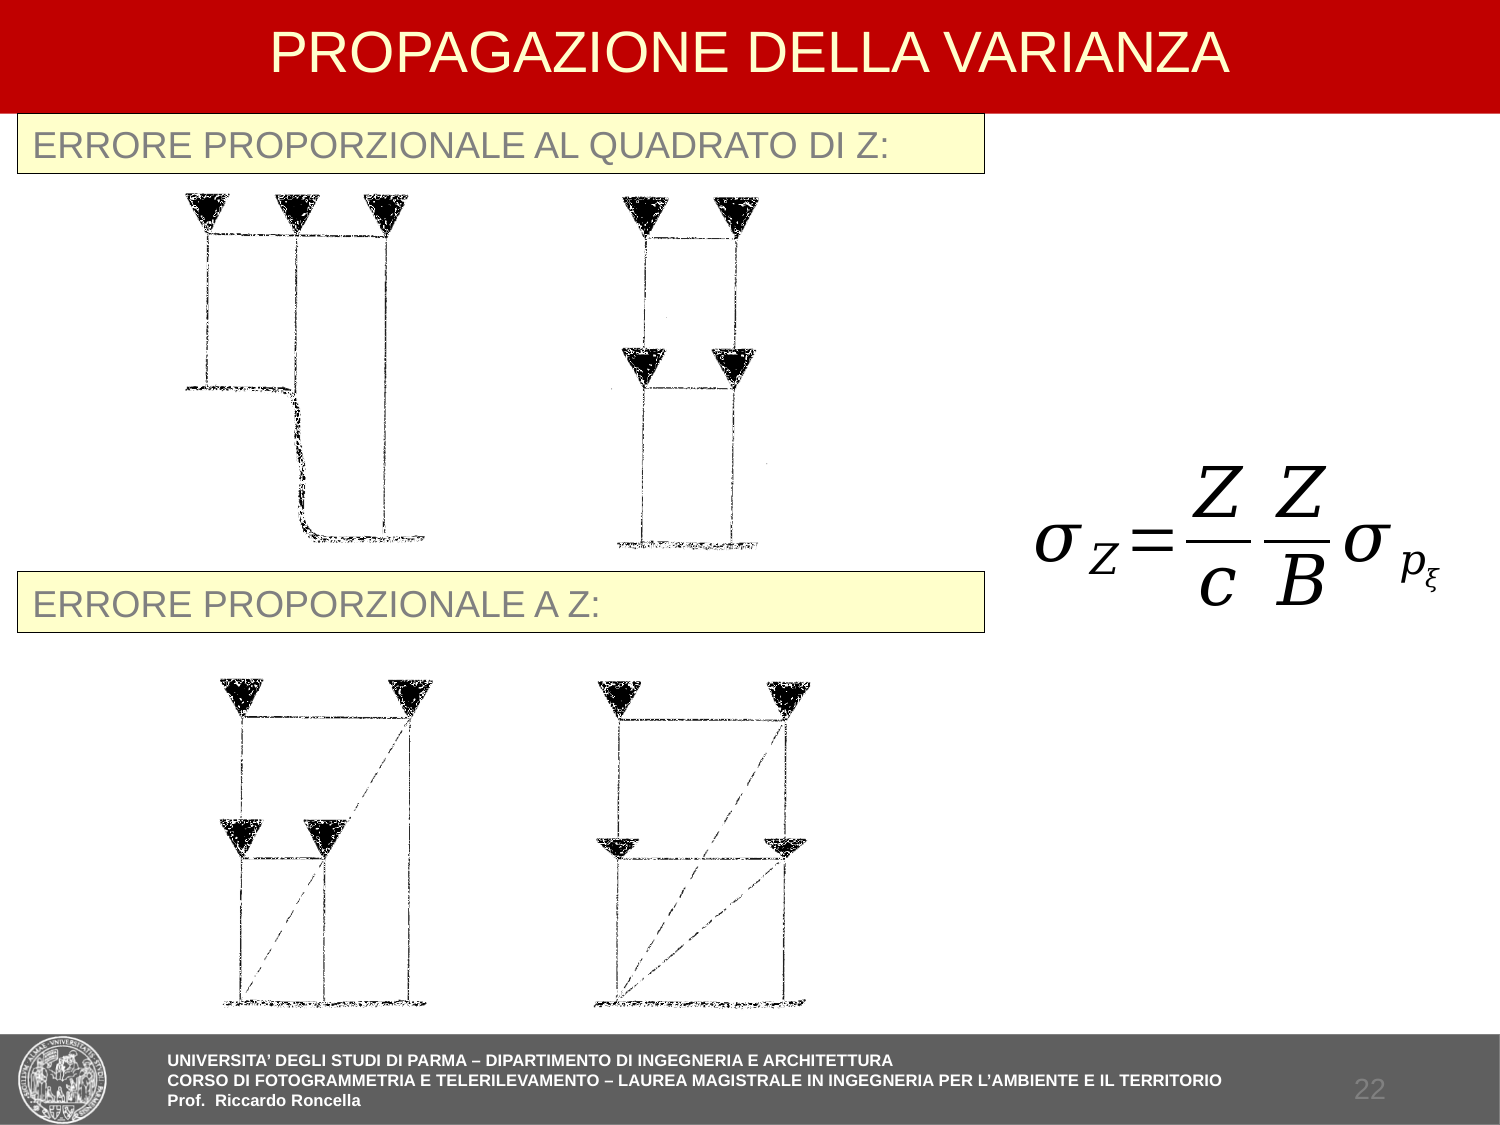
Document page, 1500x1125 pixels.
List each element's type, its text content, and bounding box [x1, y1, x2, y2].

title PROPAGAZIONE DELLA VARIANZA [17, 7, 1483, 100]
slide_number 21 [1339, 1063, 1471, 1106]
picture [198, 656, 821, 1024]
picture [17, 1035, 108, 1125]
text_box ERRORE PROPORZIONALE AL QUADRATO DI Z: [17, 113, 985, 174]
text_box ERRORE PROPORZIONALE A Z: [17, 571, 985, 633]
picture [163, 163, 786, 570]
